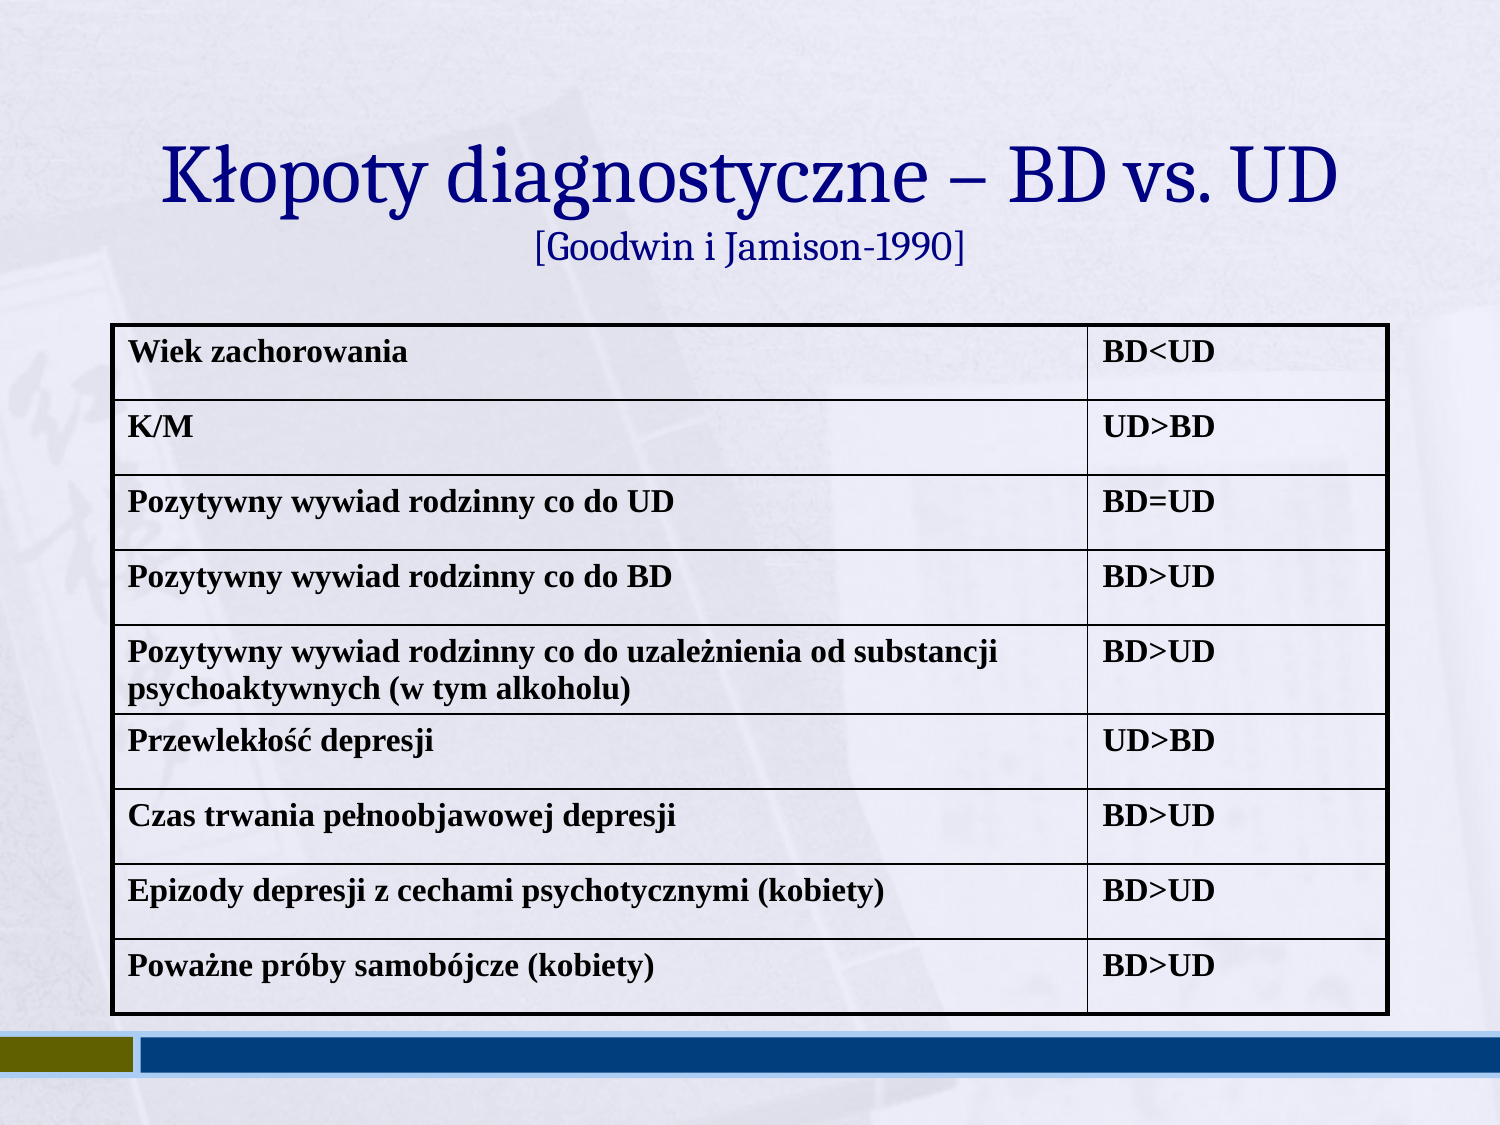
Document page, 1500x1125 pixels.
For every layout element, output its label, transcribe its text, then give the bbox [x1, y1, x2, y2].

table_header Wiek zachorowania [115, 327, 1087, 399]
table_cell BD=UD [1088, 476, 1385, 549]
table_cell UD>BD [1088, 401, 1385, 474]
table_header BD<UD [1088, 327, 1385, 399]
table_cell BD>UD [1088, 865, 1385, 938]
table_cell Pozytywny wywiad rodzinny co do uzależnienia od substancji psychoaktywnych (w tym alkoholu) [115, 626, 1087, 713]
table_cell Czas trwania pełnoobjawowej depresji [115, 790, 1087, 863]
table_cell Epizody depresji z cechami psychotycznymi (kobiety) [115, 865, 1087, 938]
table_cell BD>UD [1088, 551, 1385, 624]
table_cell BD>UD [1088, 626, 1385, 713]
table_cell K/M [115, 401, 1087, 474]
table_cell BD>UD [1088, 790, 1385, 863]
table_cell Pozytywny wywiad rodzinny co do UD [115, 476, 1087, 549]
text_box Kłopoty diagnostyczne – BD vs. UD [Goodwin i Jamison-1990] [112, 99, 1388, 288]
table_cell Pozytywny wywiad rodzinny co do BD [115, 551, 1087, 624]
table_cell Przewlekłość depresji [115, 715, 1087, 788]
table_cell UD>BD [1088, 715, 1385, 788]
table_cell Poważne próby samobójcze (kobiety) [115, 940, 1087, 1012]
table_cell BD>UD [1088, 940, 1385, 1012]
